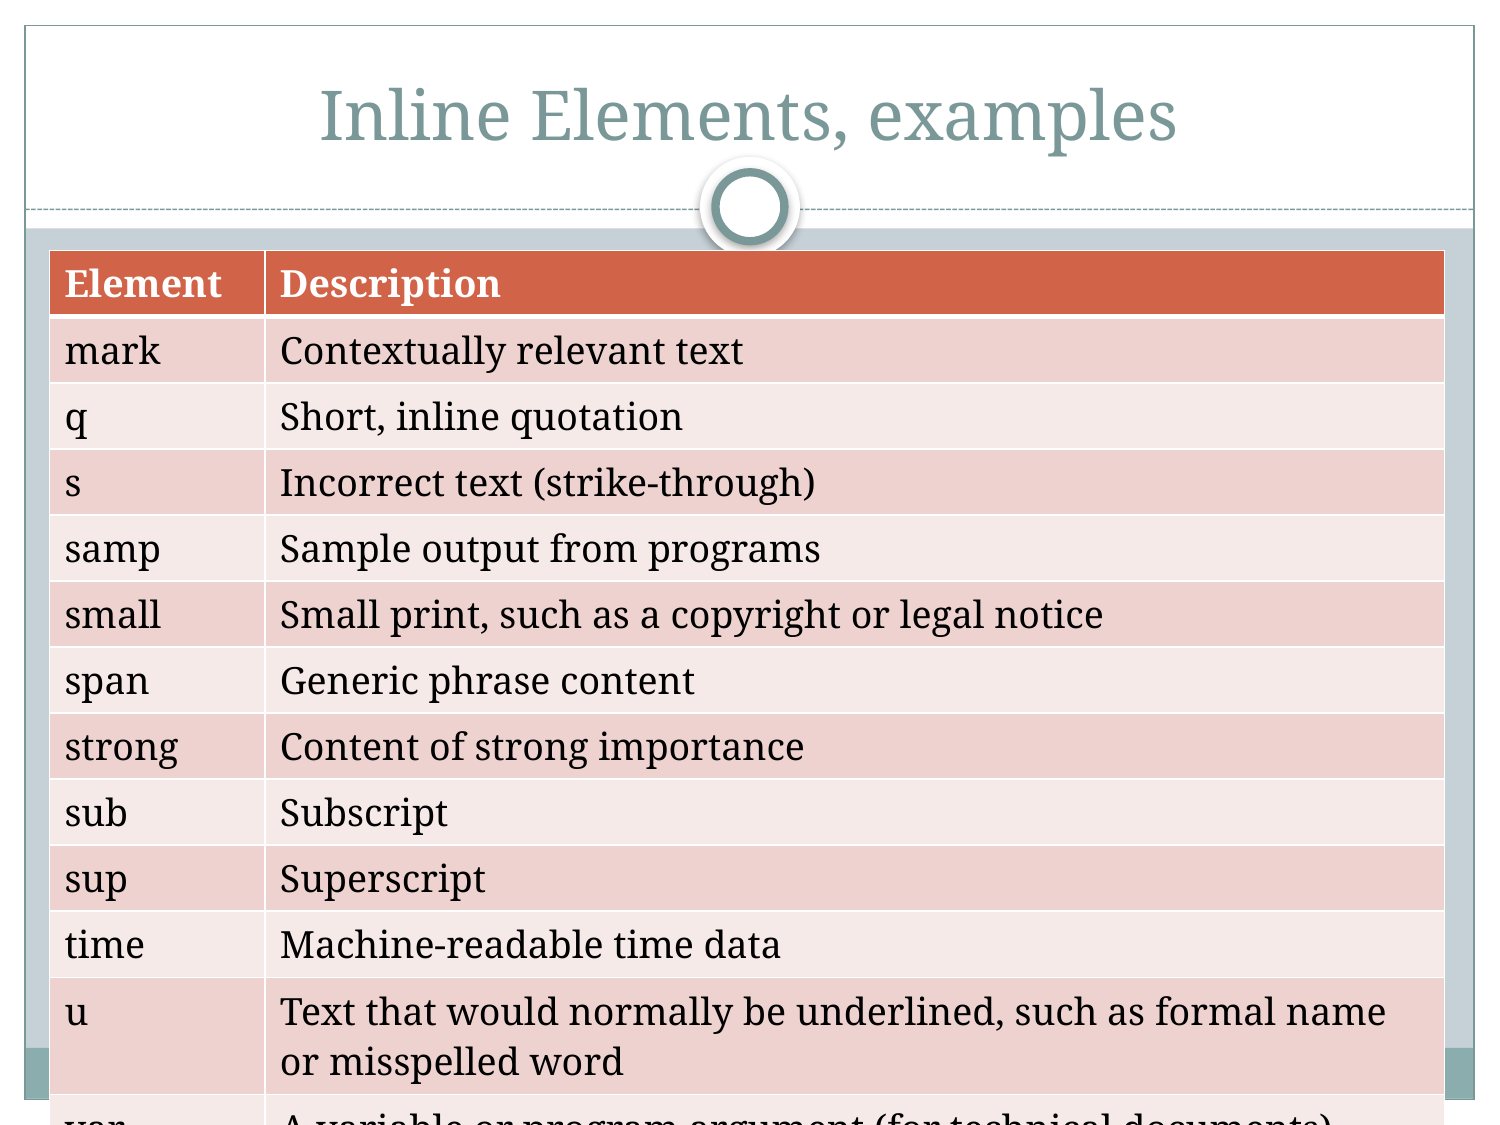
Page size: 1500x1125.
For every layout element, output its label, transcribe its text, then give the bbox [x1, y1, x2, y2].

table_cell Contextually relevant text [266, 319, 1444, 382]
table_cell s [50, 450, 264, 514]
table_cell sup [50, 846, 264, 910]
table_cell time [50, 912, 264, 977]
table_cell sub [50, 780, 264, 844]
table_cell Superscript [266, 846, 1444, 910]
table_cell Subscript [266, 780, 1444, 844]
table_header Element [50, 251, 264, 314]
table_cell Machine-readable time data [266, 912, 1444, 977]
table_cell Content of strong importance [266, 714, 1444, 778]
title Inline Elements, examples [49, 37, 1450, 162]
table_cell strong [50, 714, 264, 778]
table_cell small [50, 582, 264, 646]
table_cell Text that would normally be underlined, such as formal name or misspelled word [266, 978, 1444, 1094]
table_cell mark [50, 319, 264, 382]
table_cell Generic phrase content [266, 648, 1444, 712]
table_cell u [50, 978, 264, 1094]
table_cell A variable or program argument (for technical documents) [266, 1095, 1444, 1125]
table_cell Sample output from programs [266, 516, 1444, 580]
table_cell Small print, such as a copyright or legal notice [266, 582, 1444, 646]
table_cell span [50, 648, 264, 712]
table_cell Short, inline quotation [266, 384, 1444, 448]
table_cell samp [50, 516, 264, 580]
table_cell q [50, 384, 264, 448]
table_header Description [266, 251, 1444, 314]
table_cell var [50, 1095, 264, 1125]
table_cell Incorrect text (strike-through) [266, 450, 1444, 514]
